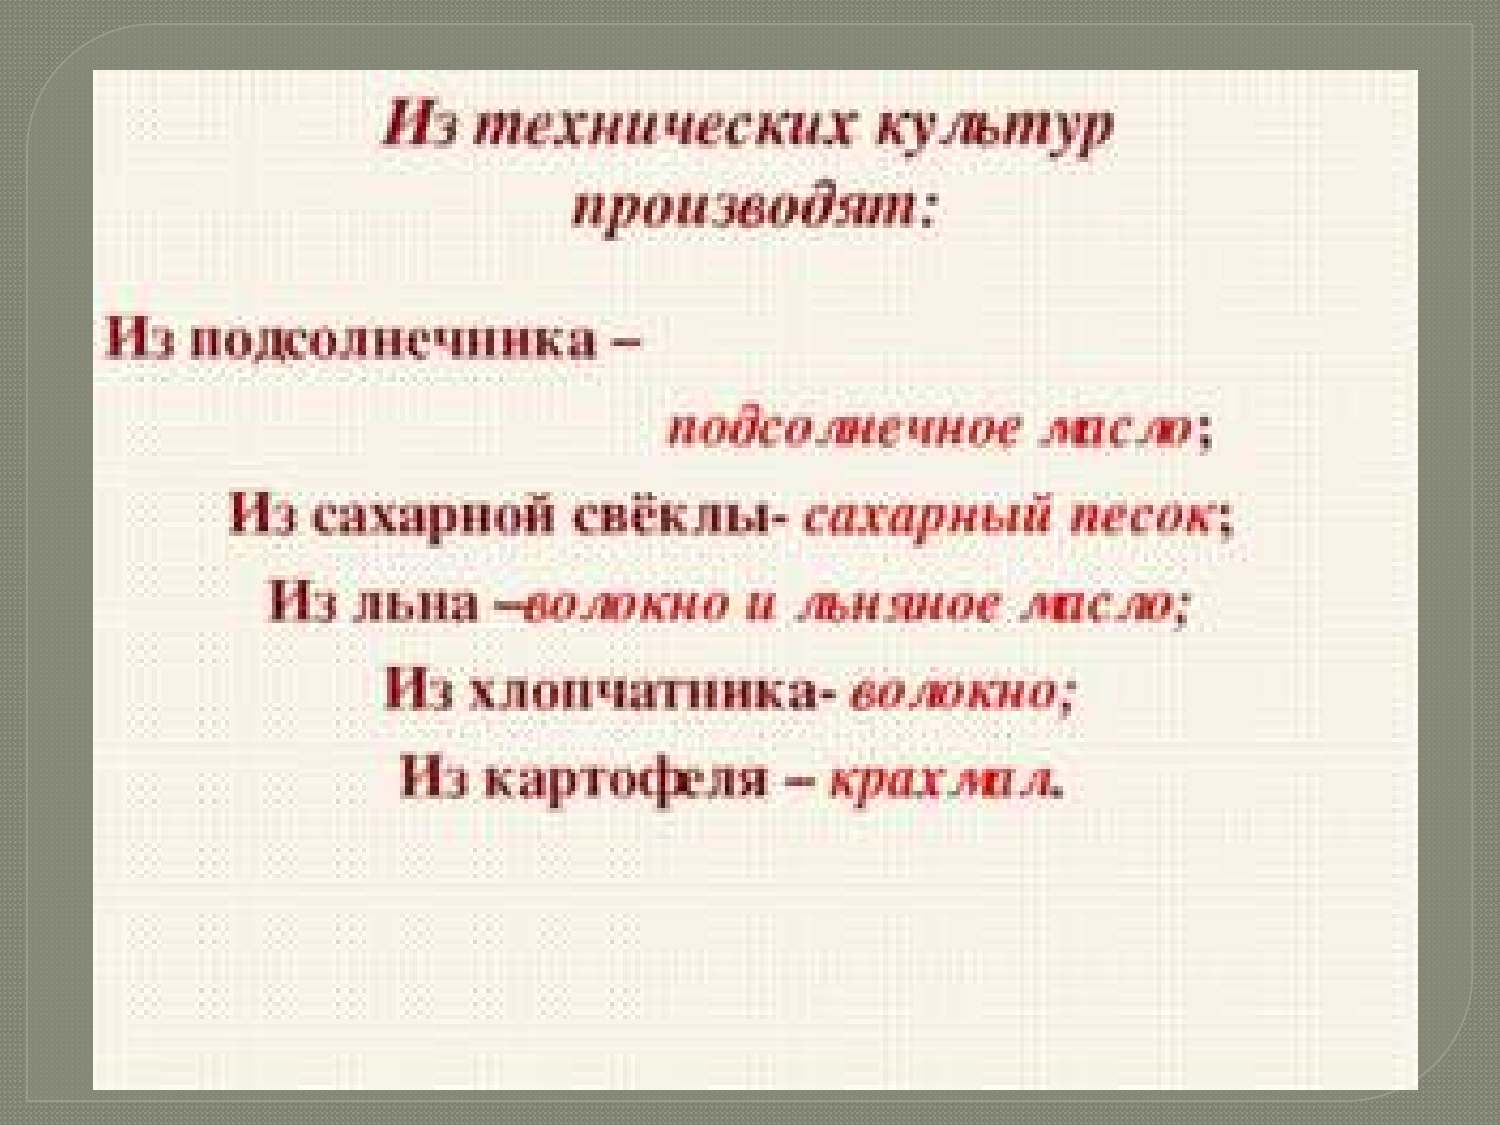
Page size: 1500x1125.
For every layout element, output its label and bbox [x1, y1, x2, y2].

picture [93, 70, 1419, 1091]
